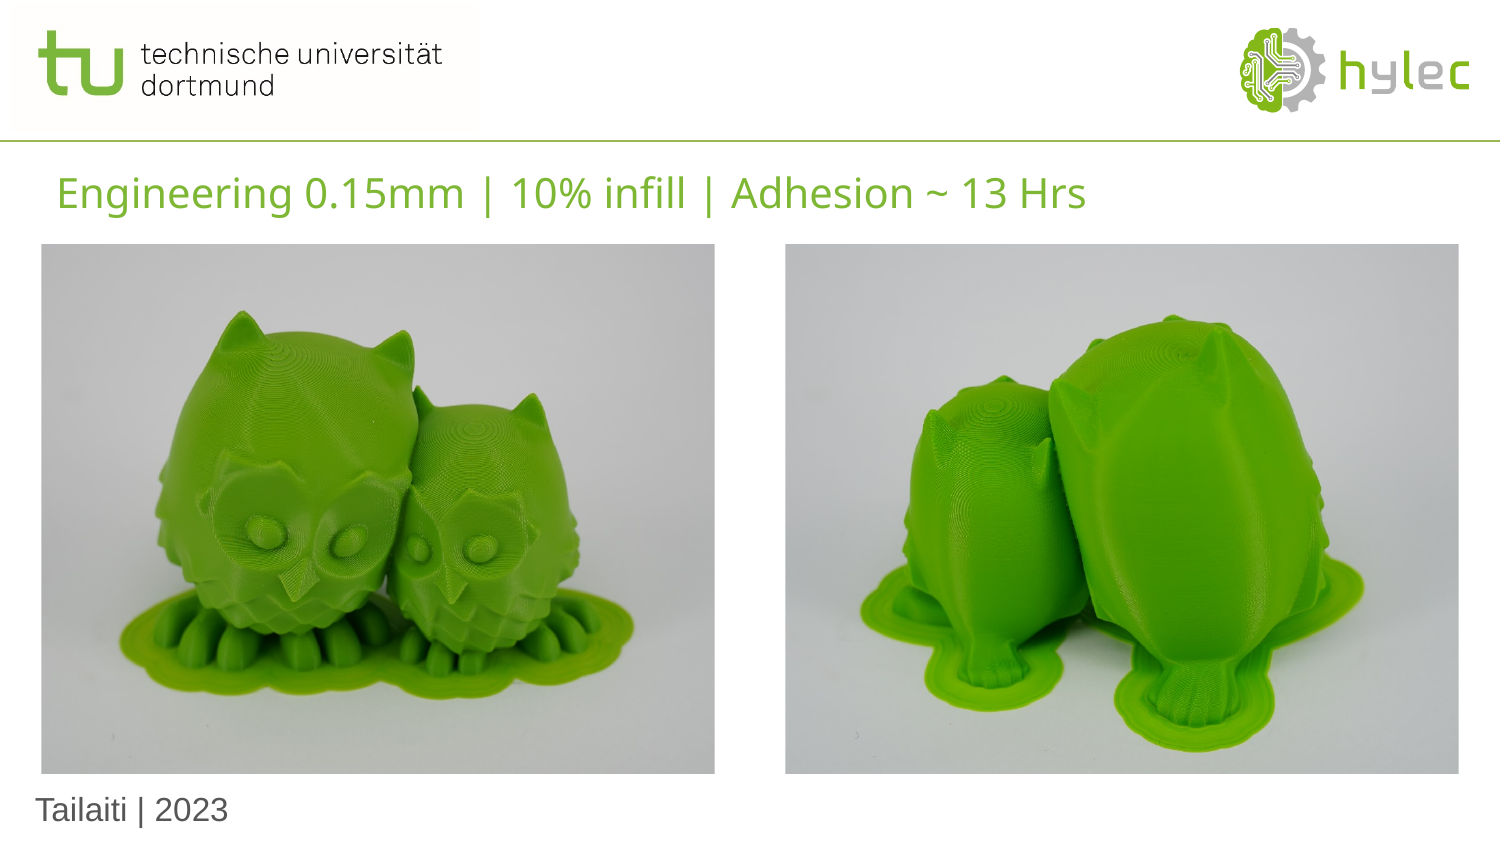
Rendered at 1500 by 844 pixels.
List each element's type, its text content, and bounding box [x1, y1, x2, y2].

picture [1236, 28, 1329, 114]
picture [785, 244, 1459, 775]
picture [41, 244, 715, 775]
picture [10, 2, 479, 132]
picture [1340, 44, 1469, 94]
title Engineering 0.15mm | 10% infill | Adhesion ~ 13 Hrs [41, 150, 1459, 233]
